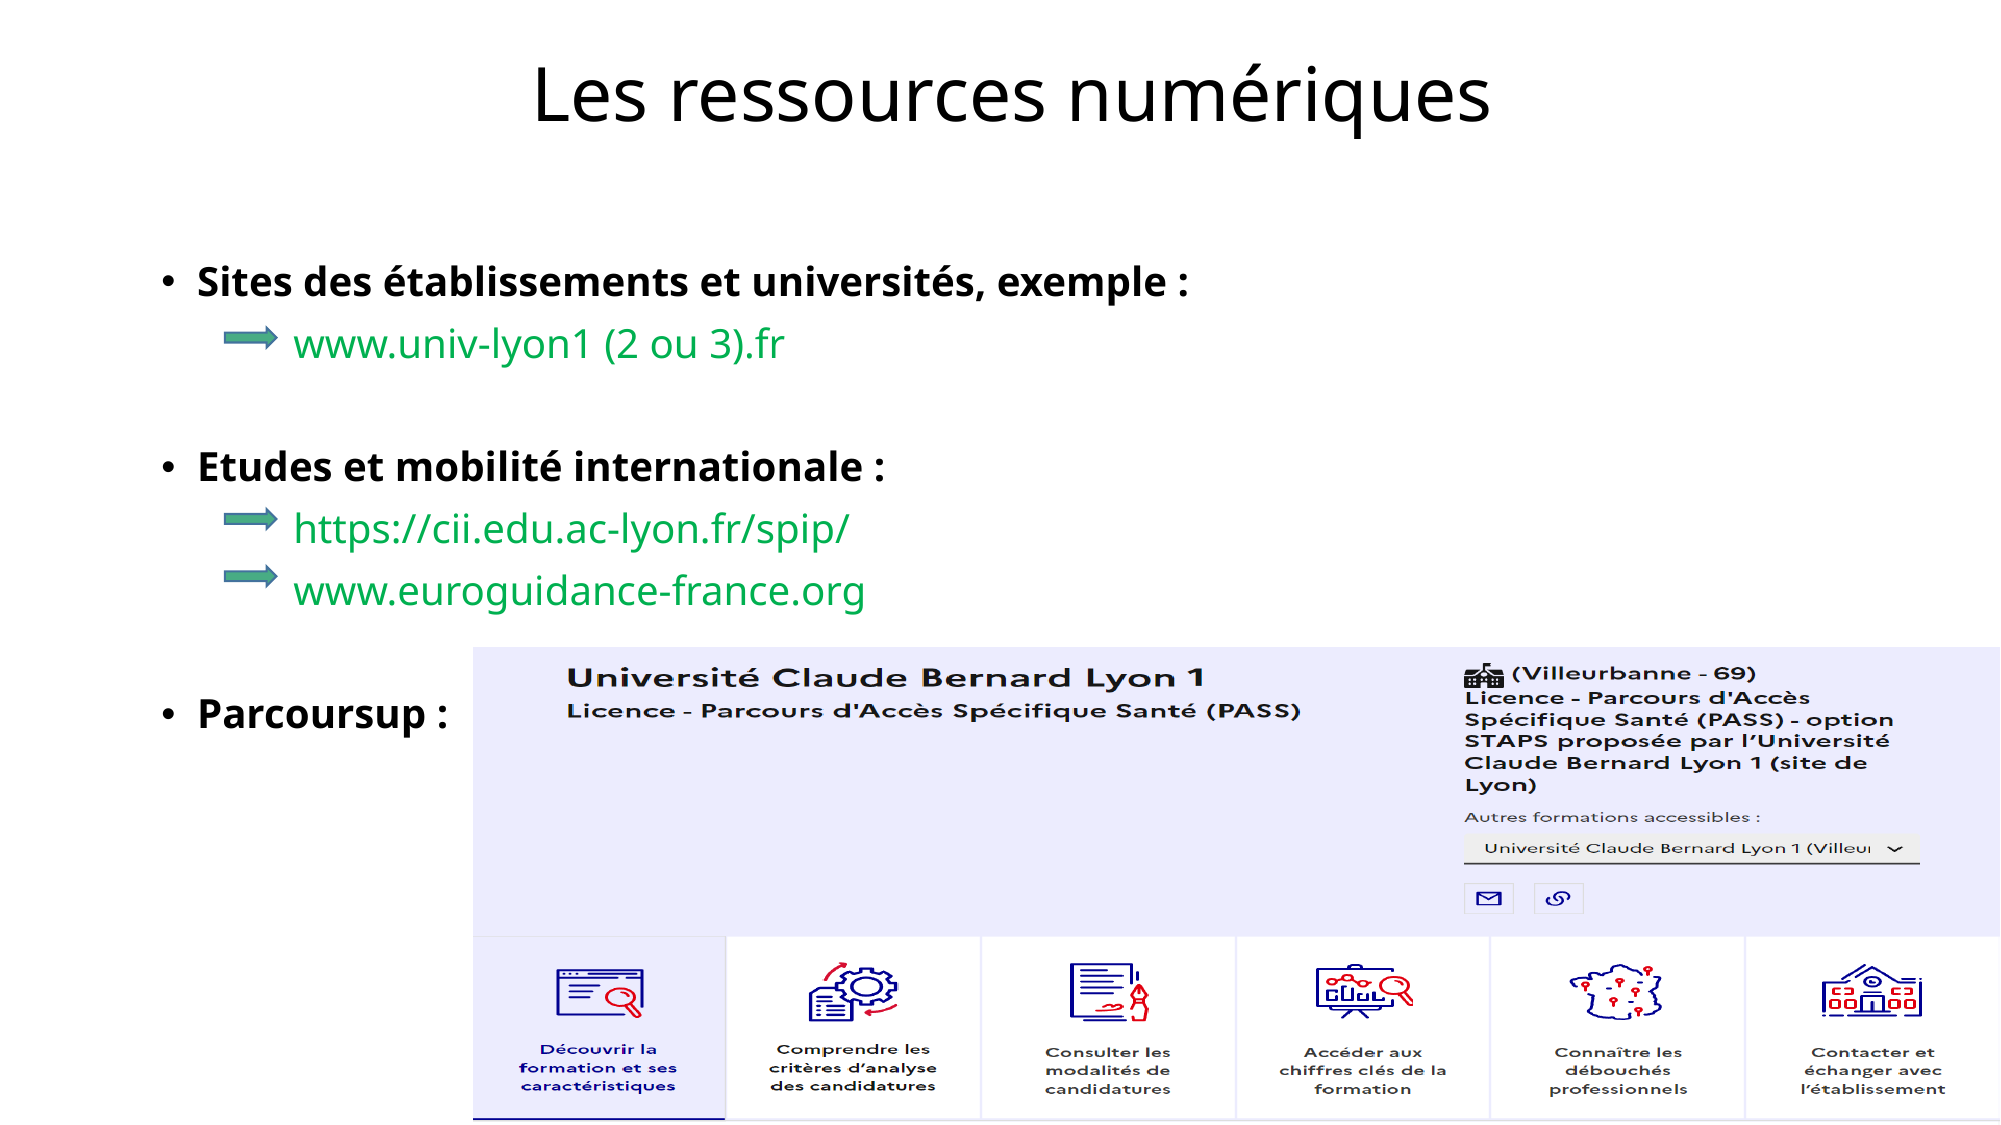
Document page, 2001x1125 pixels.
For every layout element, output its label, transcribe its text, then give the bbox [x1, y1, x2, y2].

text_box [223, 506, 278, 532]
list Sites des établissements et universités, exemple : www.univ-lyon1 (2 ou 3).fr Etudes et mobilité internationale : https://cii.edu.ac-lyon.fr/spip/ www.euroguidance-france.org Parcoursup : [146, 207, 1629, 926]
text_box [223, 563, 278, 589]
picture [473, 647, 2000, 1125]
text_box [223, 325, 278, 350]
text_box Les ressources numériques [224, 50, 1800, 208]
